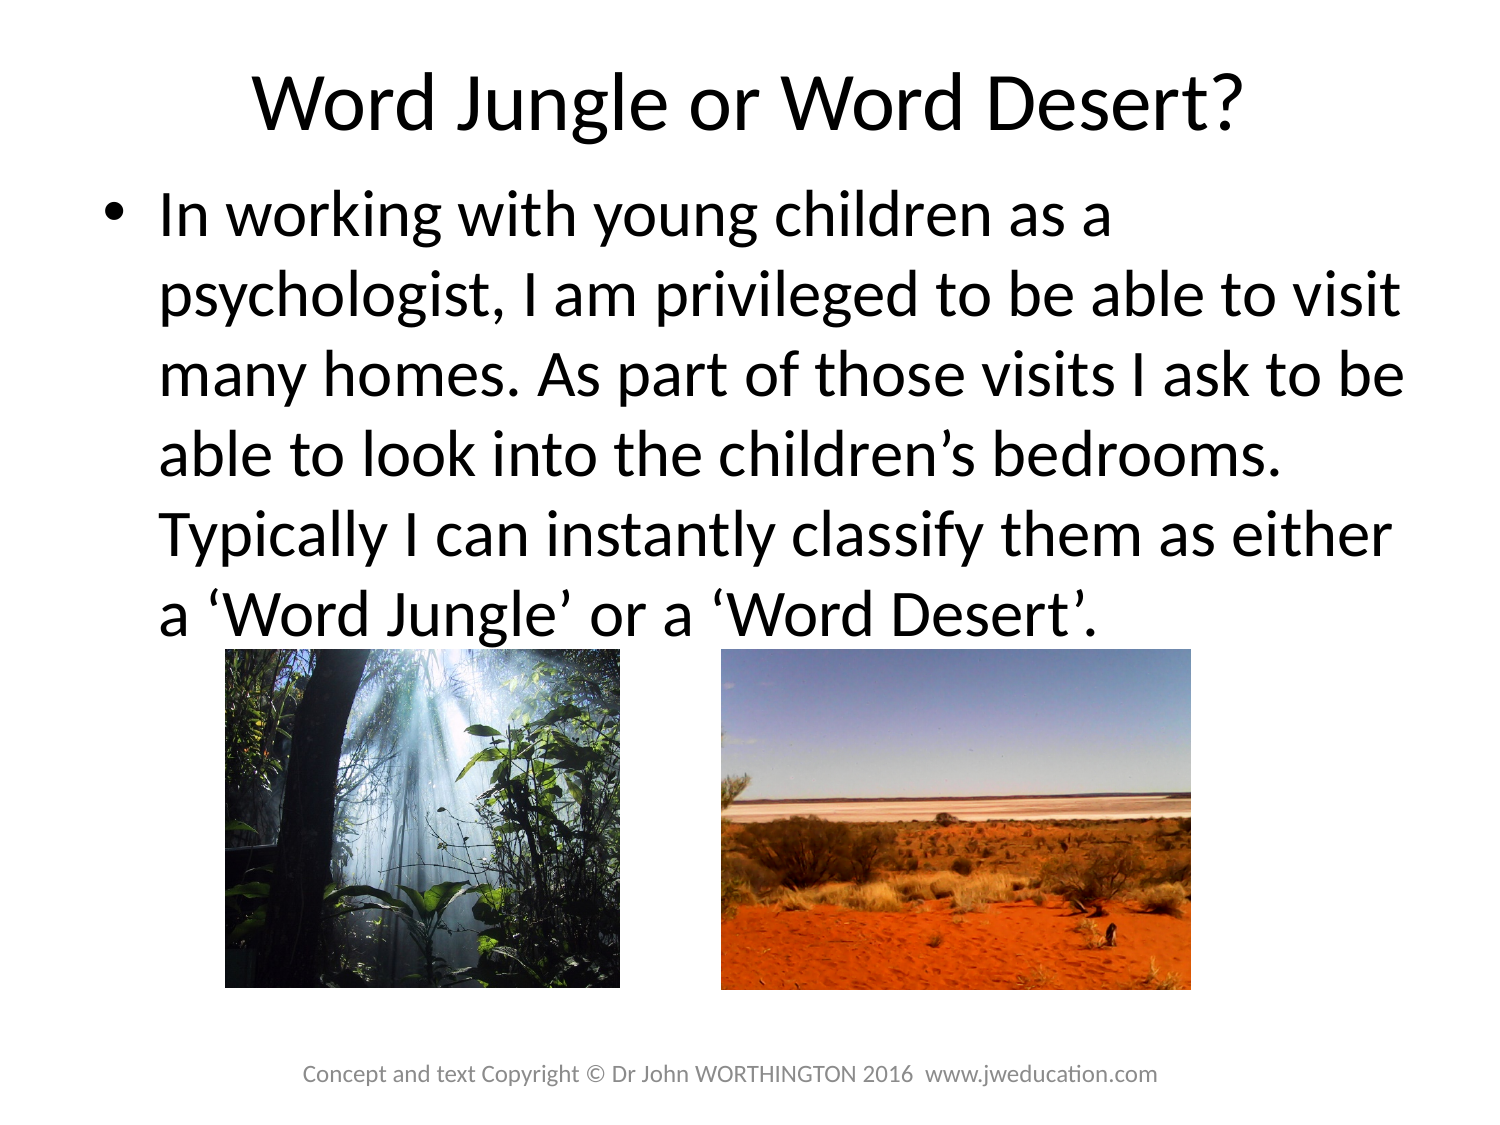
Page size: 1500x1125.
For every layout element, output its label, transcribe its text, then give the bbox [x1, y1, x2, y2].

list In working with young children as a psychologist, I am privileged to be able to visit many homes. As part of those visits I ask to be able to look into the children’s bedrooms. Typically I can instantly classify them as either a ‘Word Jungle’ or a ‘Word Desert’. [87, 162, 1438, 943]
title Word Jungle or Word Desert? [75, 3, 1425, 191]
footer Concept and text Copyright © Dr John WORTHINGTON 2016 www.jweducation.com [287, 1042, 1175, 1103]
picture [721, 649, 1191, 991]
picture [224, 649, 621, 989]
